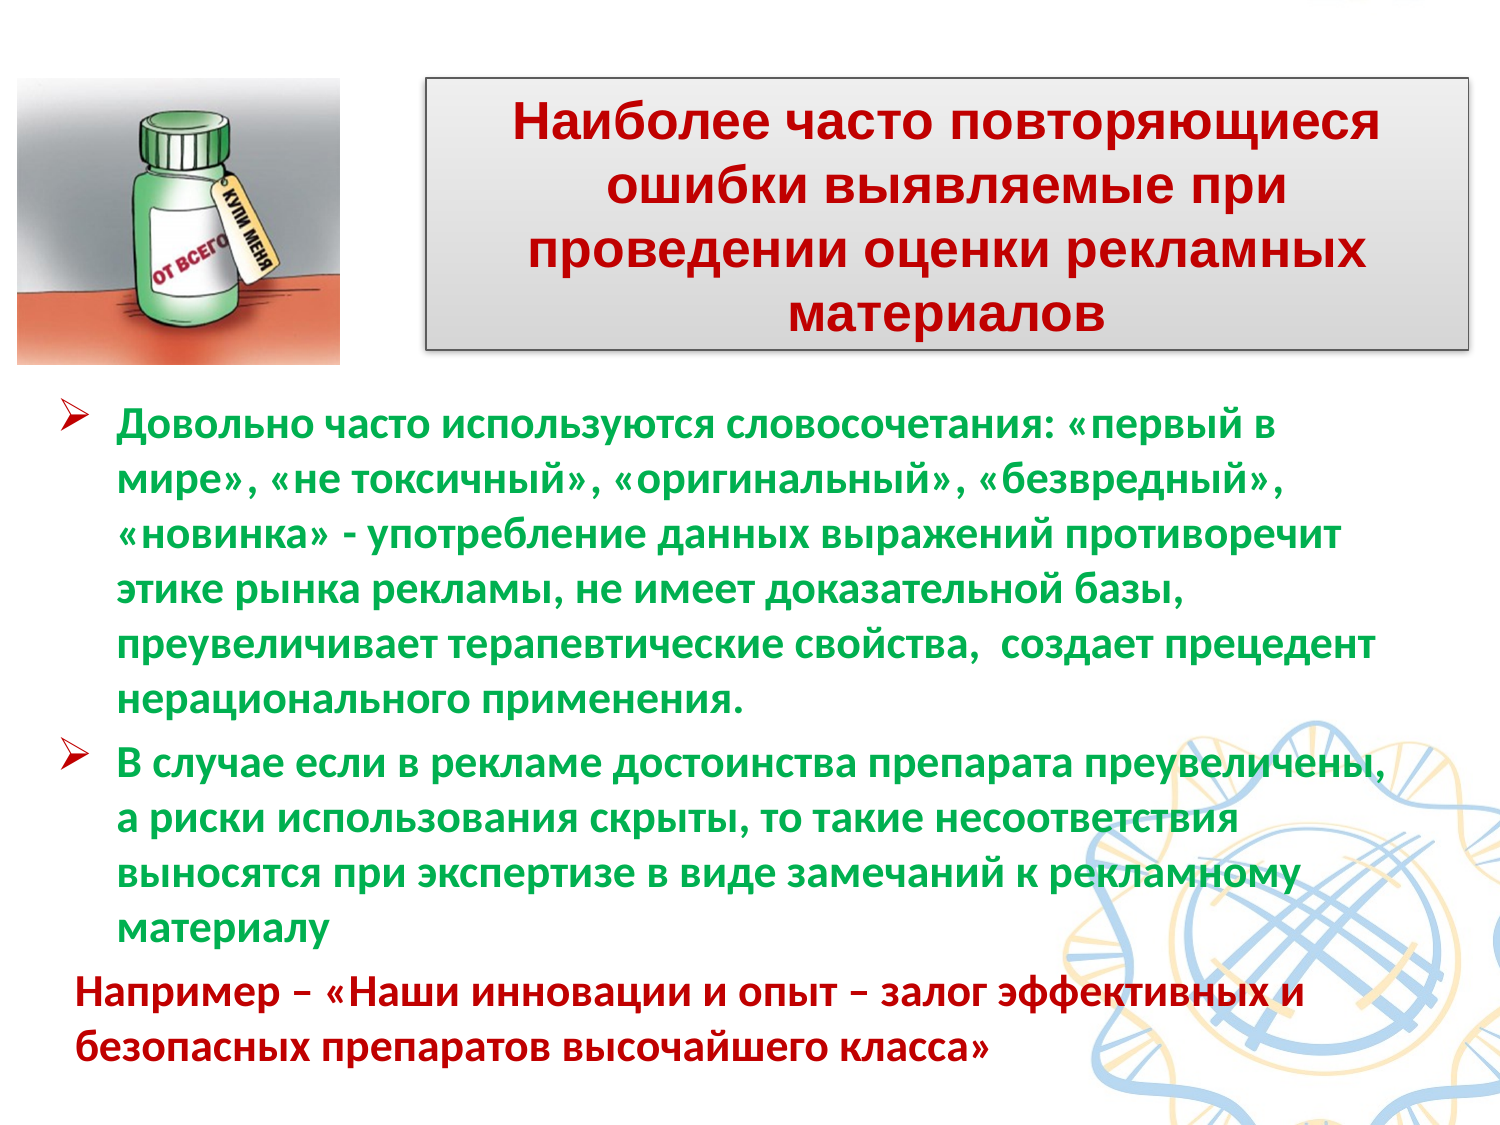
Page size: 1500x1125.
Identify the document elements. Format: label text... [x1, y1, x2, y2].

list Довольно часто используются словосочетания: «первый в мире», «не токсичный», «оригинальный», «безвредный», «новинка» - употребление данных выражений противоречит этике рынка рекламы, не имеет доказательной базы, преувеличивает терапевтические свойства, создает прецедент нерационального применения. В случае если в рекламе достоинства препарата преувеличены, а риски использования скрыты, то такие несоответствия выносятся при экспертизе в виде замечаний к рекламному материалу Например – «Наши инновации и опыт – залог эффективных и безопасных препаратов высочайшего класса» [41, 385, 1434, 1094]
picture [0, 0, 1500, 1125]
text_box Наиболее часто повторяющиеся ошибки выявляемые при проведении оценки рекламных материалов [425, 77, 1469, 351]
